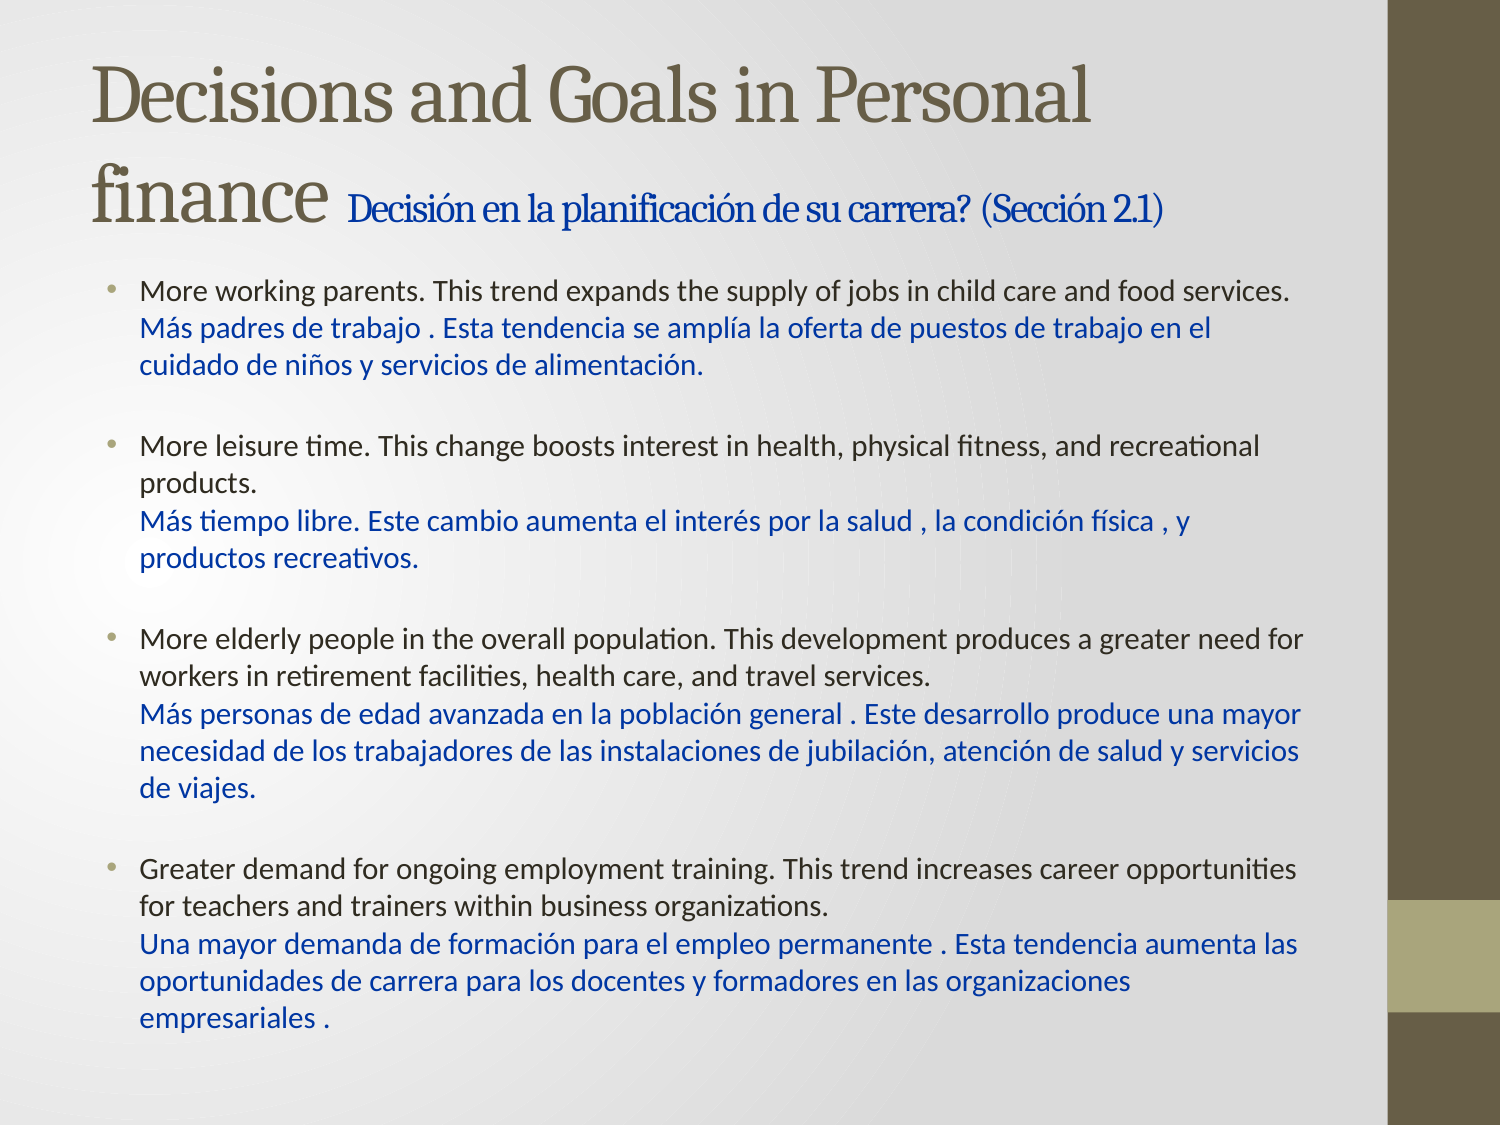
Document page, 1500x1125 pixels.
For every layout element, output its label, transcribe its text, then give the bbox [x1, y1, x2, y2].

title Decisions and Goals in Personal finance Decisión en la planificación de su carrera? (Sección 2.1) [75, 45, 1325, 233]
list More working parents. This trend expands the supply of jobs in child care and food services. Más padres de trabajo . Esta tendencia se amplía la oferta de puestos de trabajo en el cuidado de niños y servicios de alimentación. More leisure time. This change boosts interest in health, physical fitness, and recreational products. Más tiempo libre. Este cambio aumenta el interés por la salud , la condición física , y productos recreativos. More elderly people in the overall population. This development produces a greater need for workers in retirement facilities, health care, and travel services. Más personas de edad avanzada en la población general . Este desarrollo produce una mayor necesidad de los trabajadores de las instalaciones de jubilación, atención de salud y servicios de viajes. Greater demand for ongoing employment training. This trend increases career opportunities for teachers and trainers within business organizations. Una mayor demanda de formación para el empleo permanente . Esta tendencia aumenta las oportunidades de carrera para los docentes y formadores en las organizaciones empresariales . [75, 262, 1325, 1050]
